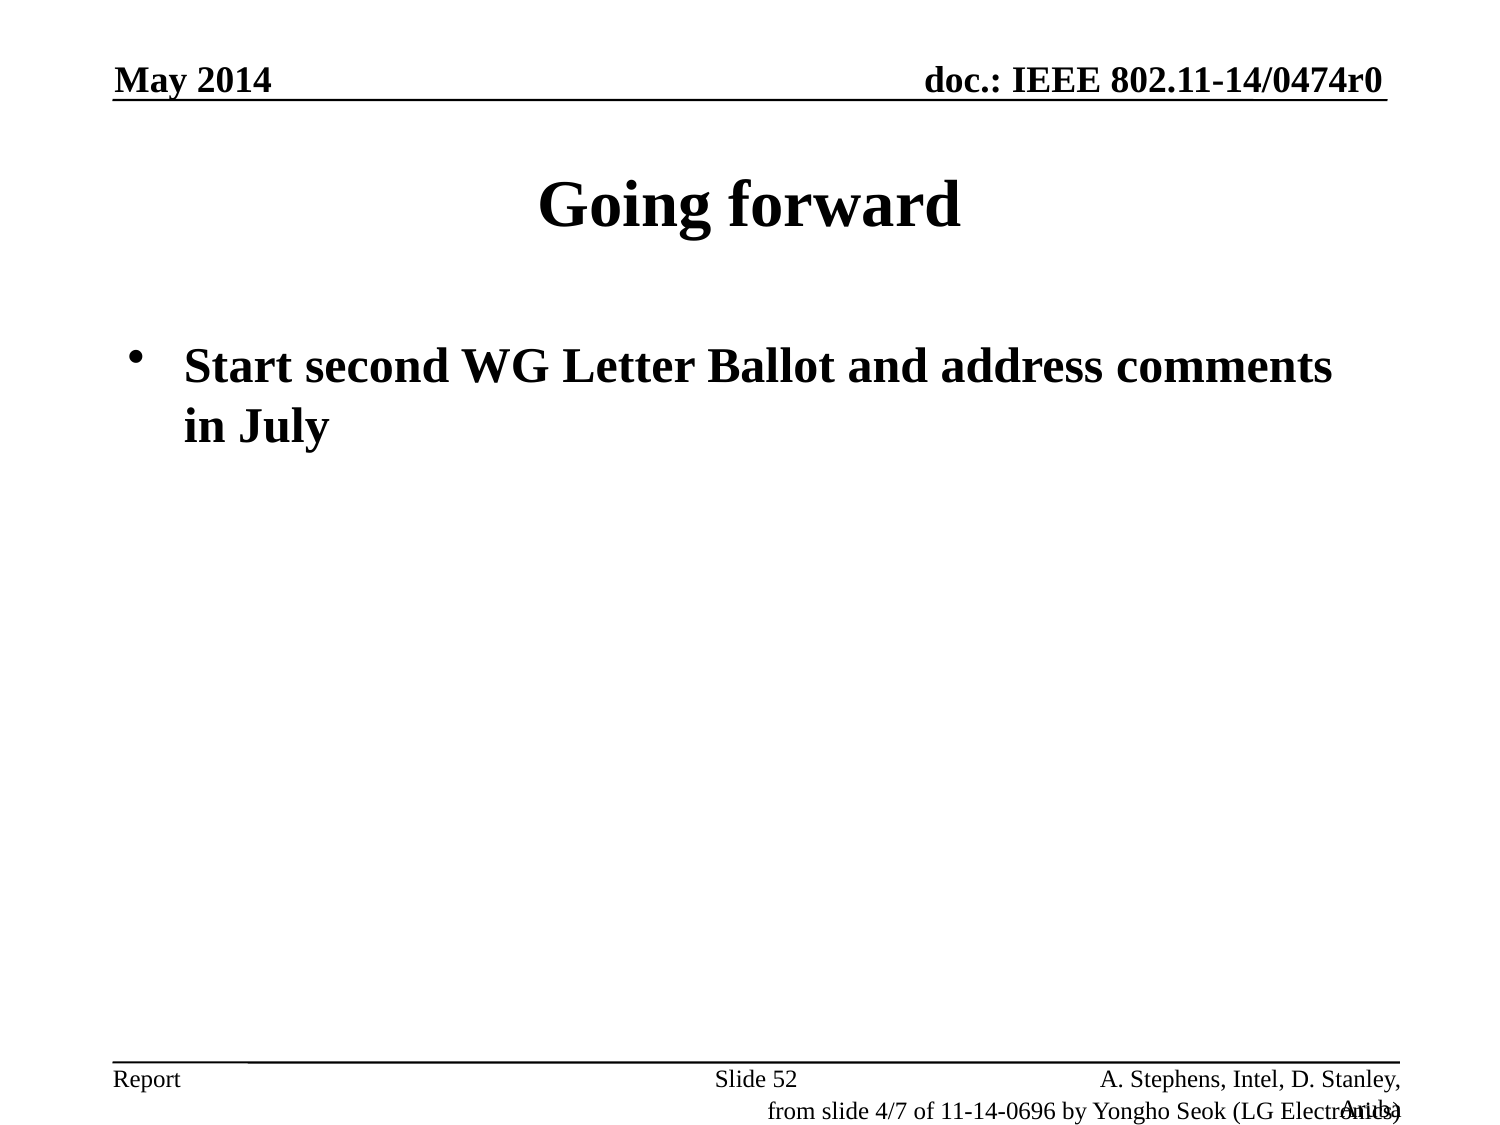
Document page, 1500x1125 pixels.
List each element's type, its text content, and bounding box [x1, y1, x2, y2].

title Going forward [112, 112, 1388, 288]
footer A. Stephens, Intel, D. Stanley, Aruba [1088, 1061, 1402, 1087]
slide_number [114, 54, 374, 101]
text_box from slide 4/7 of 11-14-0696 by Yongho Seok (LG Electronics) [343, 1087, 1417, 1125]
list Start second WG Letter Ballot and address comments in July [112, 324, 1388, 1000]
slide_number Slide 52 [712, 1061, 800, 1087]
